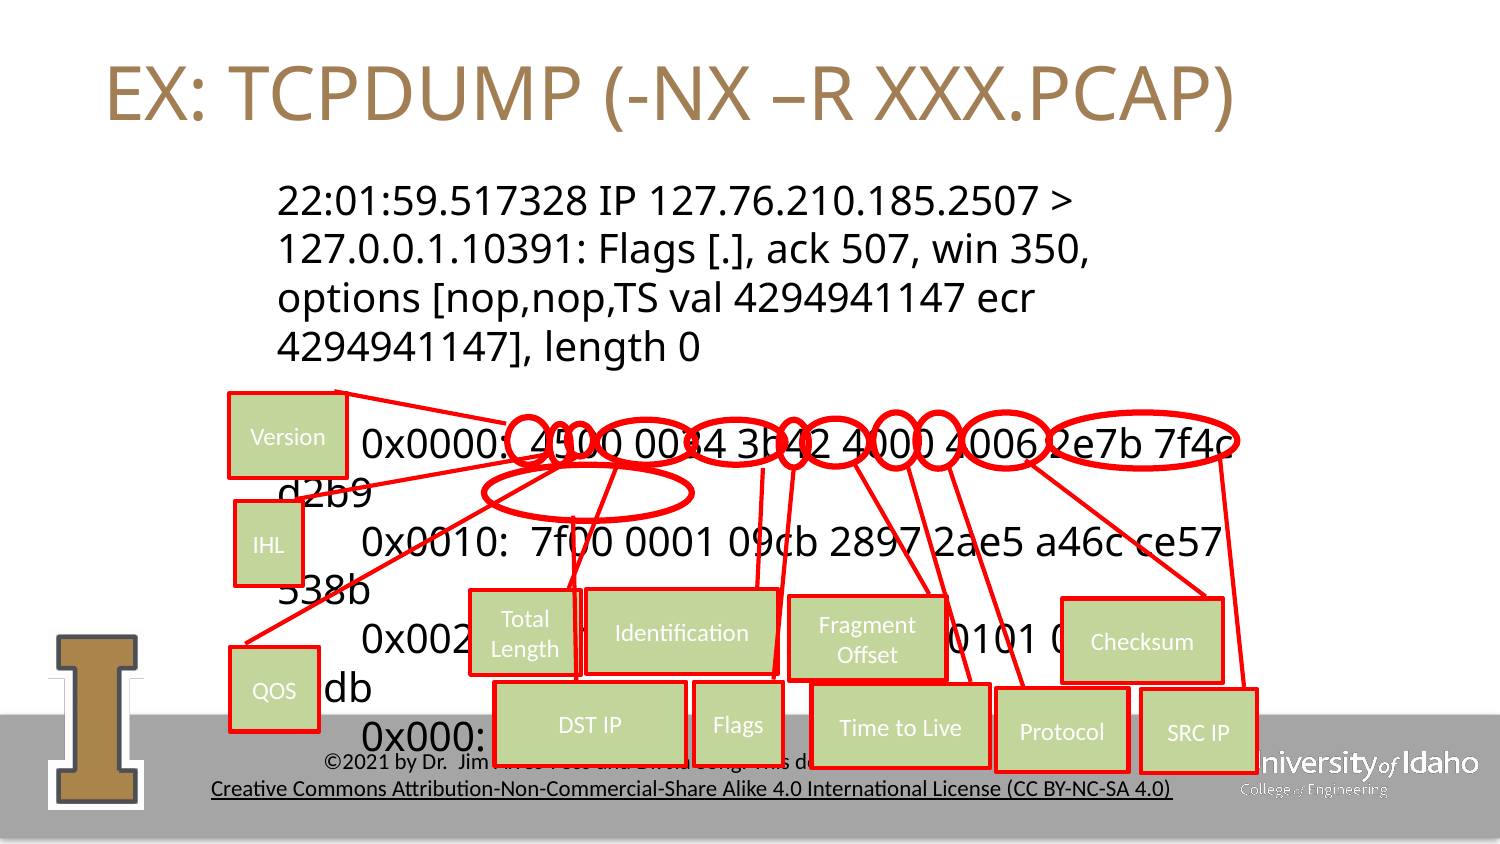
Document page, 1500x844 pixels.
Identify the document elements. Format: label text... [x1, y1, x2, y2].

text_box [1047, 412, 1258, 774]
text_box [585, 419, 692, 463]
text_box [229, 423, 478, 732]
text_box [961, 412, 1045, 684]
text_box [469, 419, 584, 675]
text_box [693, 419, 806, 767]
list 22:01:59.517328 IP 127.76.210.185.2507 > 127.0.0.1.10391: Flags [.], ack 507, win 350, options [nop,nop,TS val 4294941147 ecr 4294941147], length 0 0x0000: 4500 0034 3b42 4000 4006 2e7b 7f4c d2b9 0x0010: 7f00 0001 09cb 2897 2ae5 a46c ce57 538b 0x0020: 8010 015e d12d 0000 0101 080a ffff 99db 0x000: ffff 99db [276, 174, 1271, 765]
picture [48, 627, 144, 810]
title EX: TCPDUMP (-NX –R XXX.PCAP) [103, 44, 1397, 158]
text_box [483, 464, 693, 767]
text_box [811, 412, 914, 769]
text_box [915, 412, 1042, 773]
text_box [229, 393, 550, 423]
picture [1118, 658, 1500, 844]
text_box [788, 418, 806, 681]
